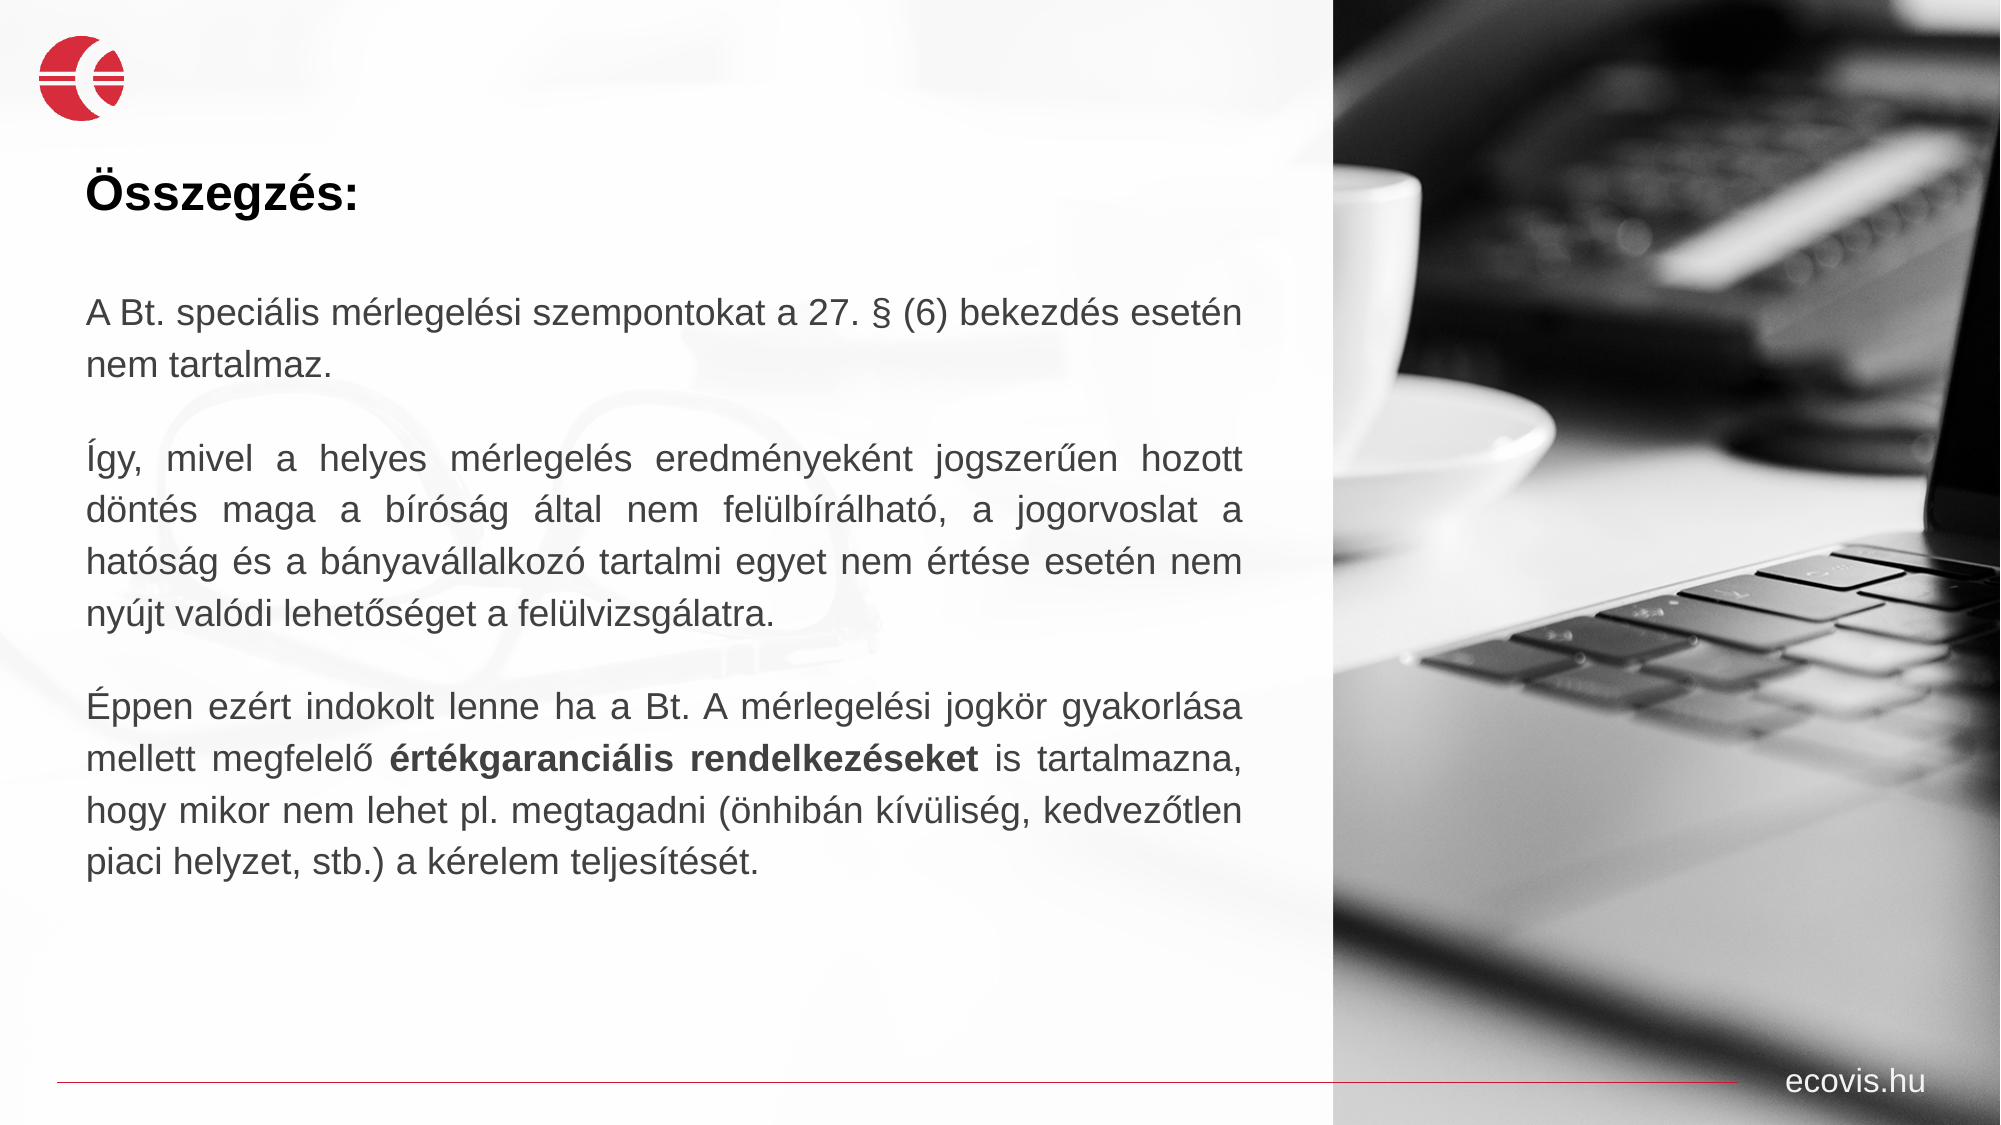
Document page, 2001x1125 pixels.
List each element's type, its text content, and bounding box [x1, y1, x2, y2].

picture [38, 35, 124, 121]
list A Bt. speciális mérlegelési szempontokat a 27. § (6) bekezdés esetén nem tartalmaz. Így, mivel a helyes mérlegelés eredményeként jogszerűen hozott döntés maga a bíróság által nem felülbírálható, a jogorvoslat a hatóság és a bányavállalkozó tartalmi egyet nem értése esetén nem nyújt valódi lehetőséget a felülvizsgálatra. Éppen ezért indokolt lenne ha a Bt. A mérlegelési jogkör gyakorlása mellett megfelelő értékgaranciális rendelkezéseket is tartalmazna, hogy mikor nem lehet pl. megtagadni (önhibán kívüliség, kedvezőtlen piaci helyzet, stb.) a kérelem teljesítését. [71, 274, 1258, 925]
text_box Összegzés: [71, 153, 1258, 273]
picture [1334, 0, 2000, 1125]
